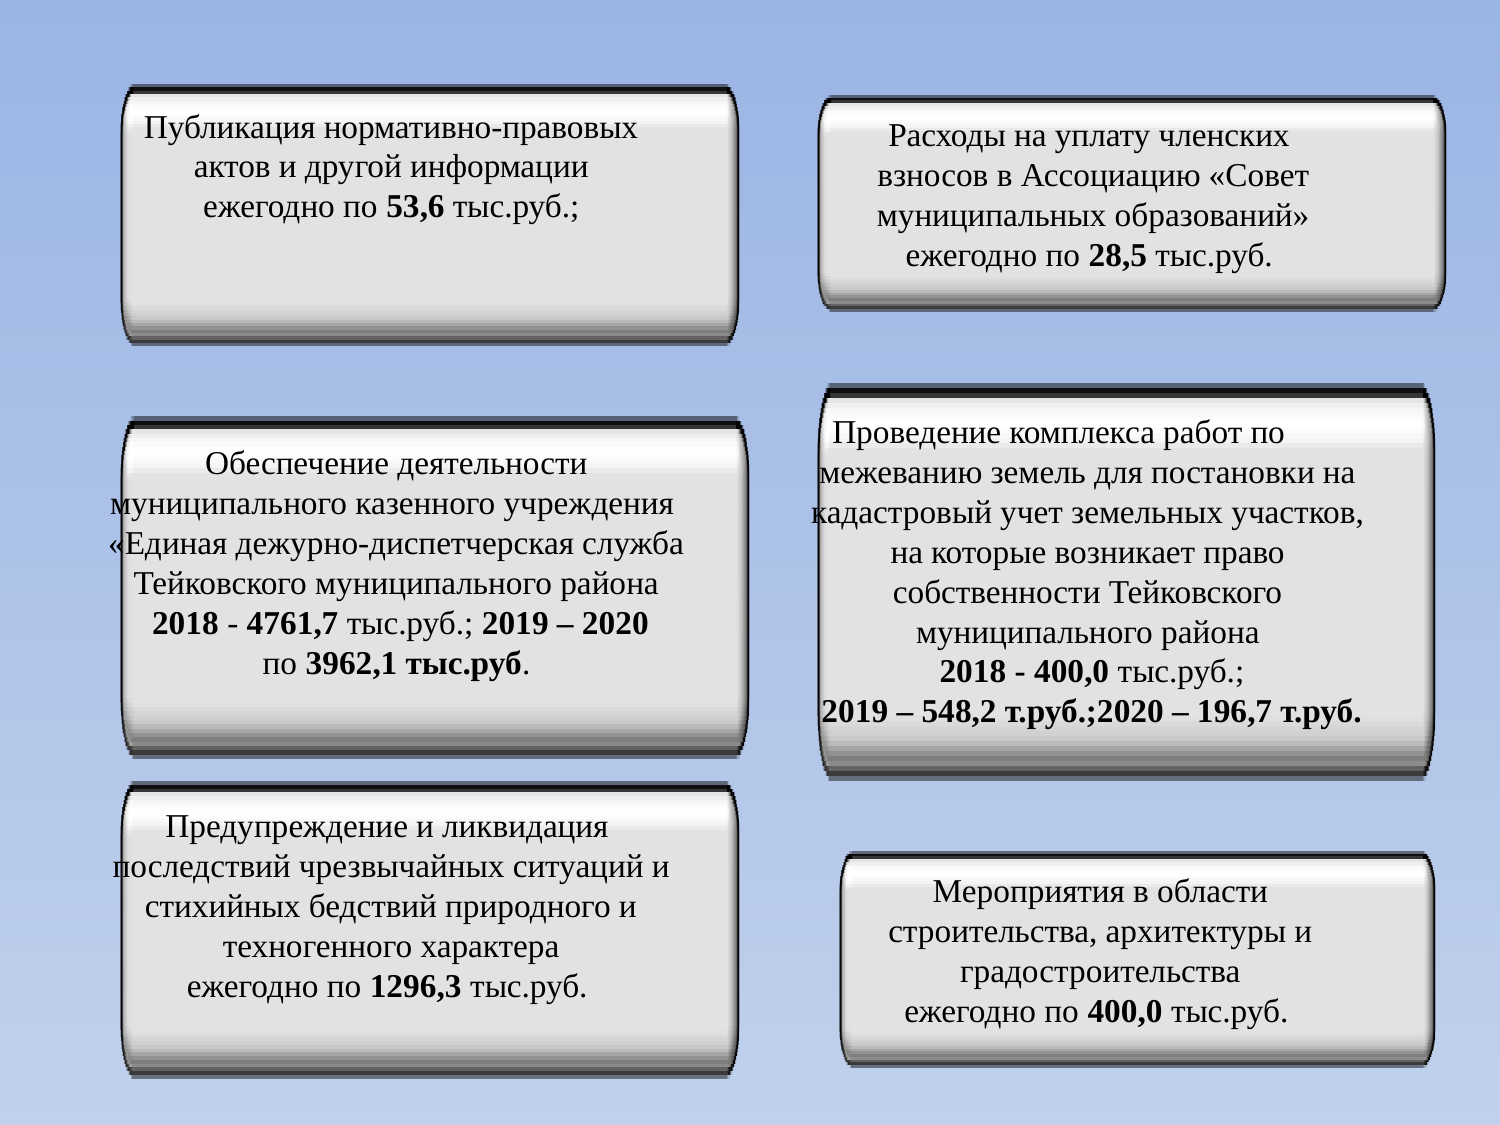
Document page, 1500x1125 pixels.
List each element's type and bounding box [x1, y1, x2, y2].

text_box [785, 89, 1448, 315]
text_box [88, 774, 740, 1083]
text_box [88, 77, 740, 351]
text_box [0, 18, 1500, 149]
text_box [808, 845, 1436, 1071]
text_box [88, 408, 751, 764]
text_box [785, 373, 1436, 788]
